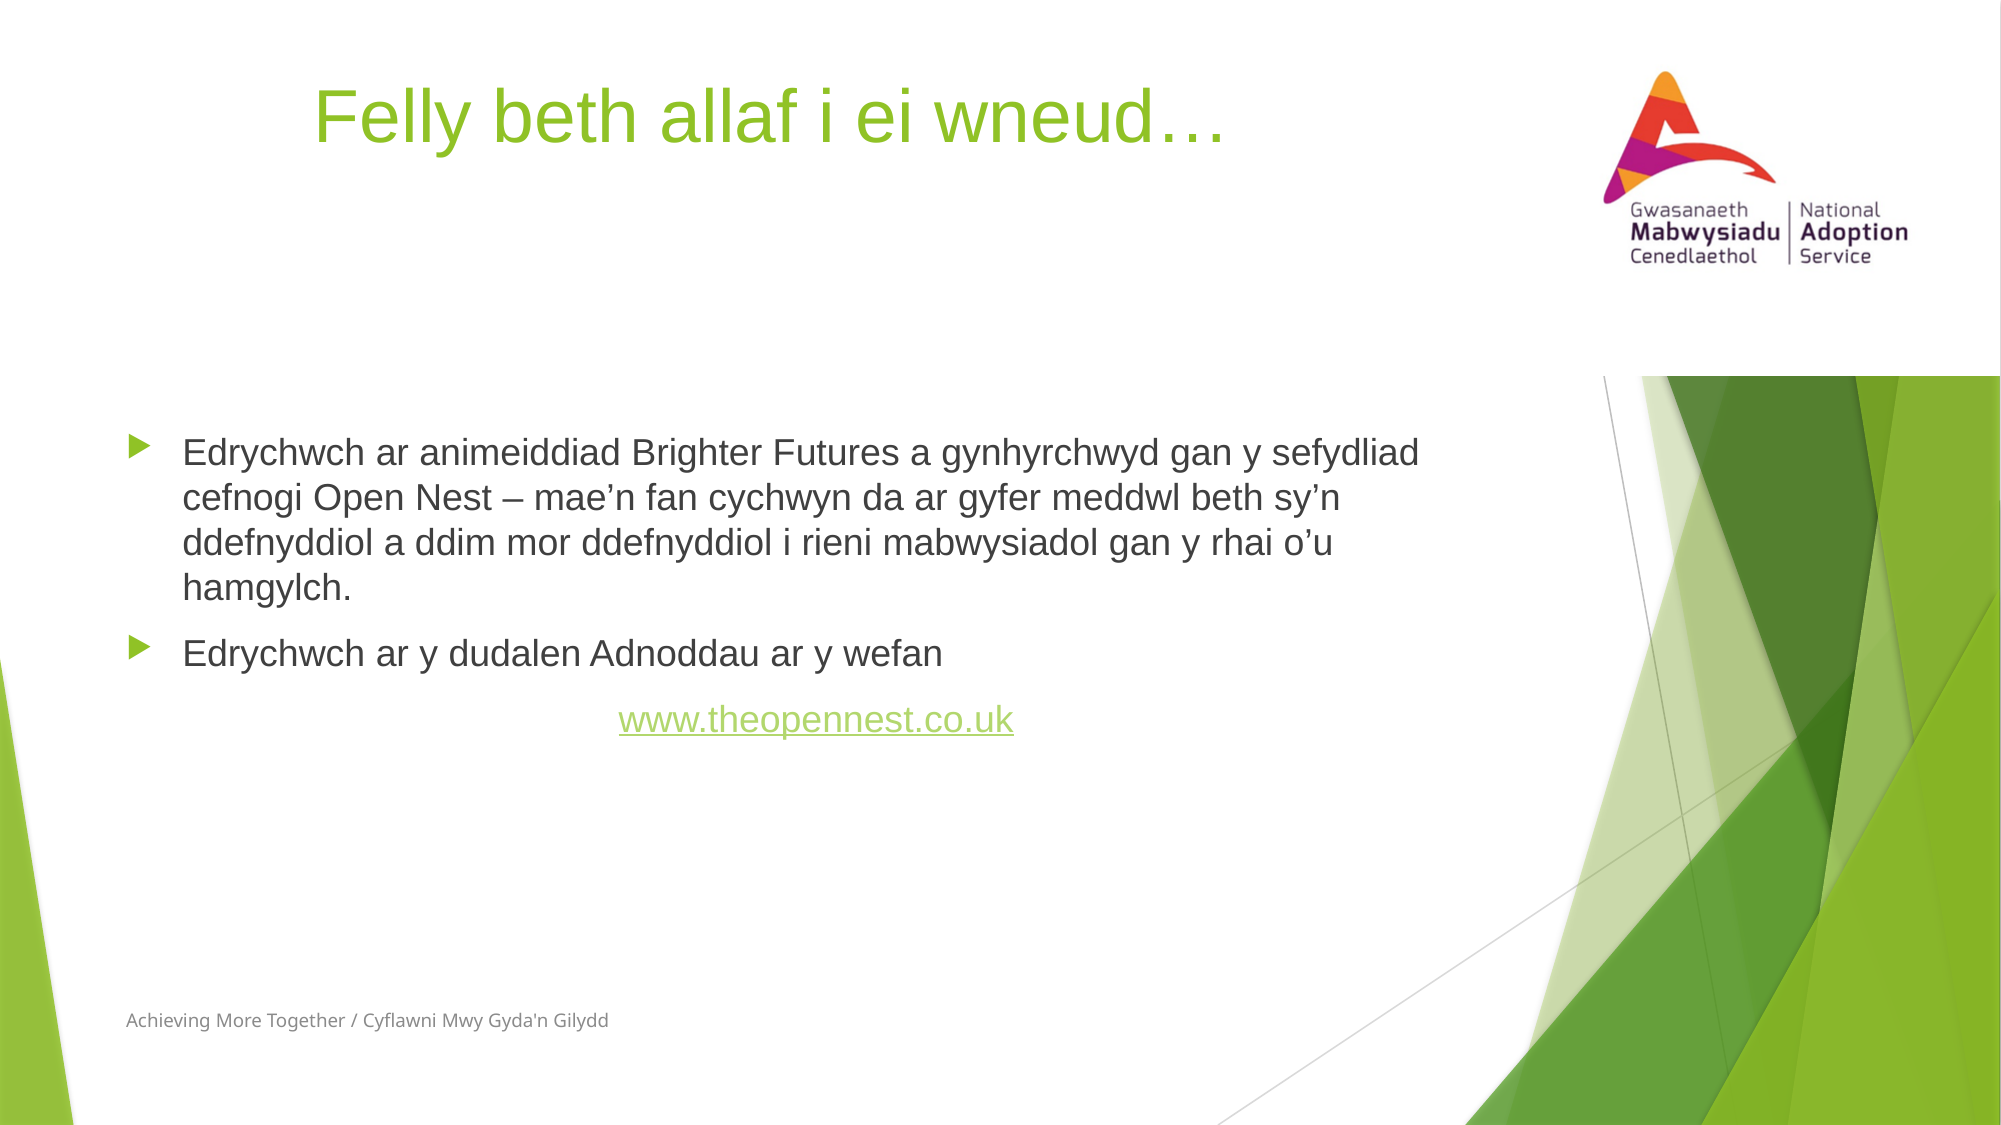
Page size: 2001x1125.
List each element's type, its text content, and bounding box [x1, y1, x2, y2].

footer Achieving More Together / Cyflawni Mwy Gyda'n Gilydd [111, 991, 1145, 1051]
list Edrychwch ar animeiddiad Brighter Futures a gynhyrchwyd gan y sefydliad cefnogi Open Nest – mae’n fan cychwyn da ar gyfer meddwl beth sy’n ddefnyddiol a ddim mor ddefnyddiol i rieni mabwysiadol gan y rhai o’u hamgylch. Edrychwch ar y dudalen Adnoddau ar y wefan www.theopennest.co.uk [111, 354, 1522, 992]
picture [1502, 0, 2000, 377]
title Felly beth allaf i ei wneud… [137, 59, 1408, 278]
